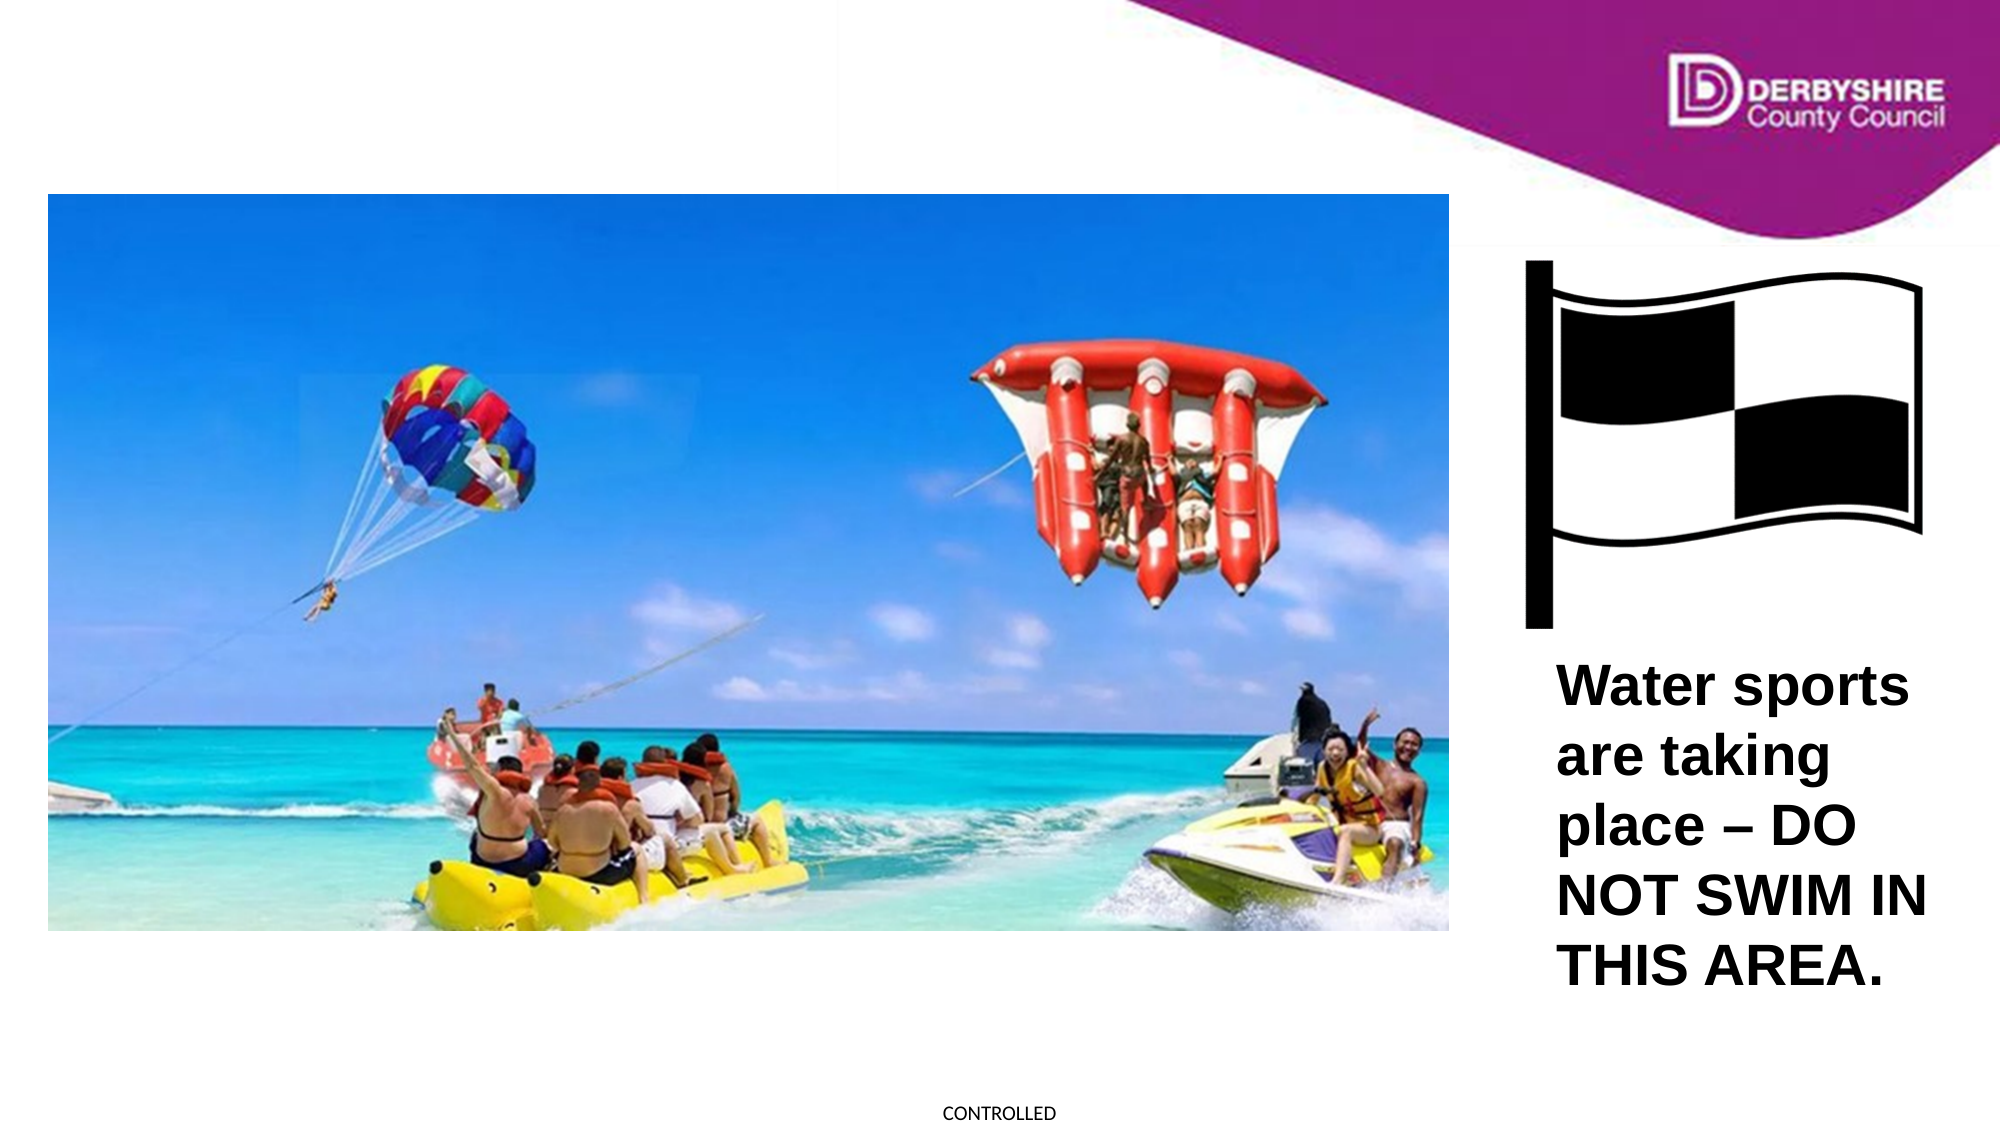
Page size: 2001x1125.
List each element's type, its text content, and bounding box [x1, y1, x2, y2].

text_box Water sports are taking place – DO NOT SWIM IN THIS AREA. [1542, 640, 1952, 1005]
picture [48, 0, 2000, 931]
